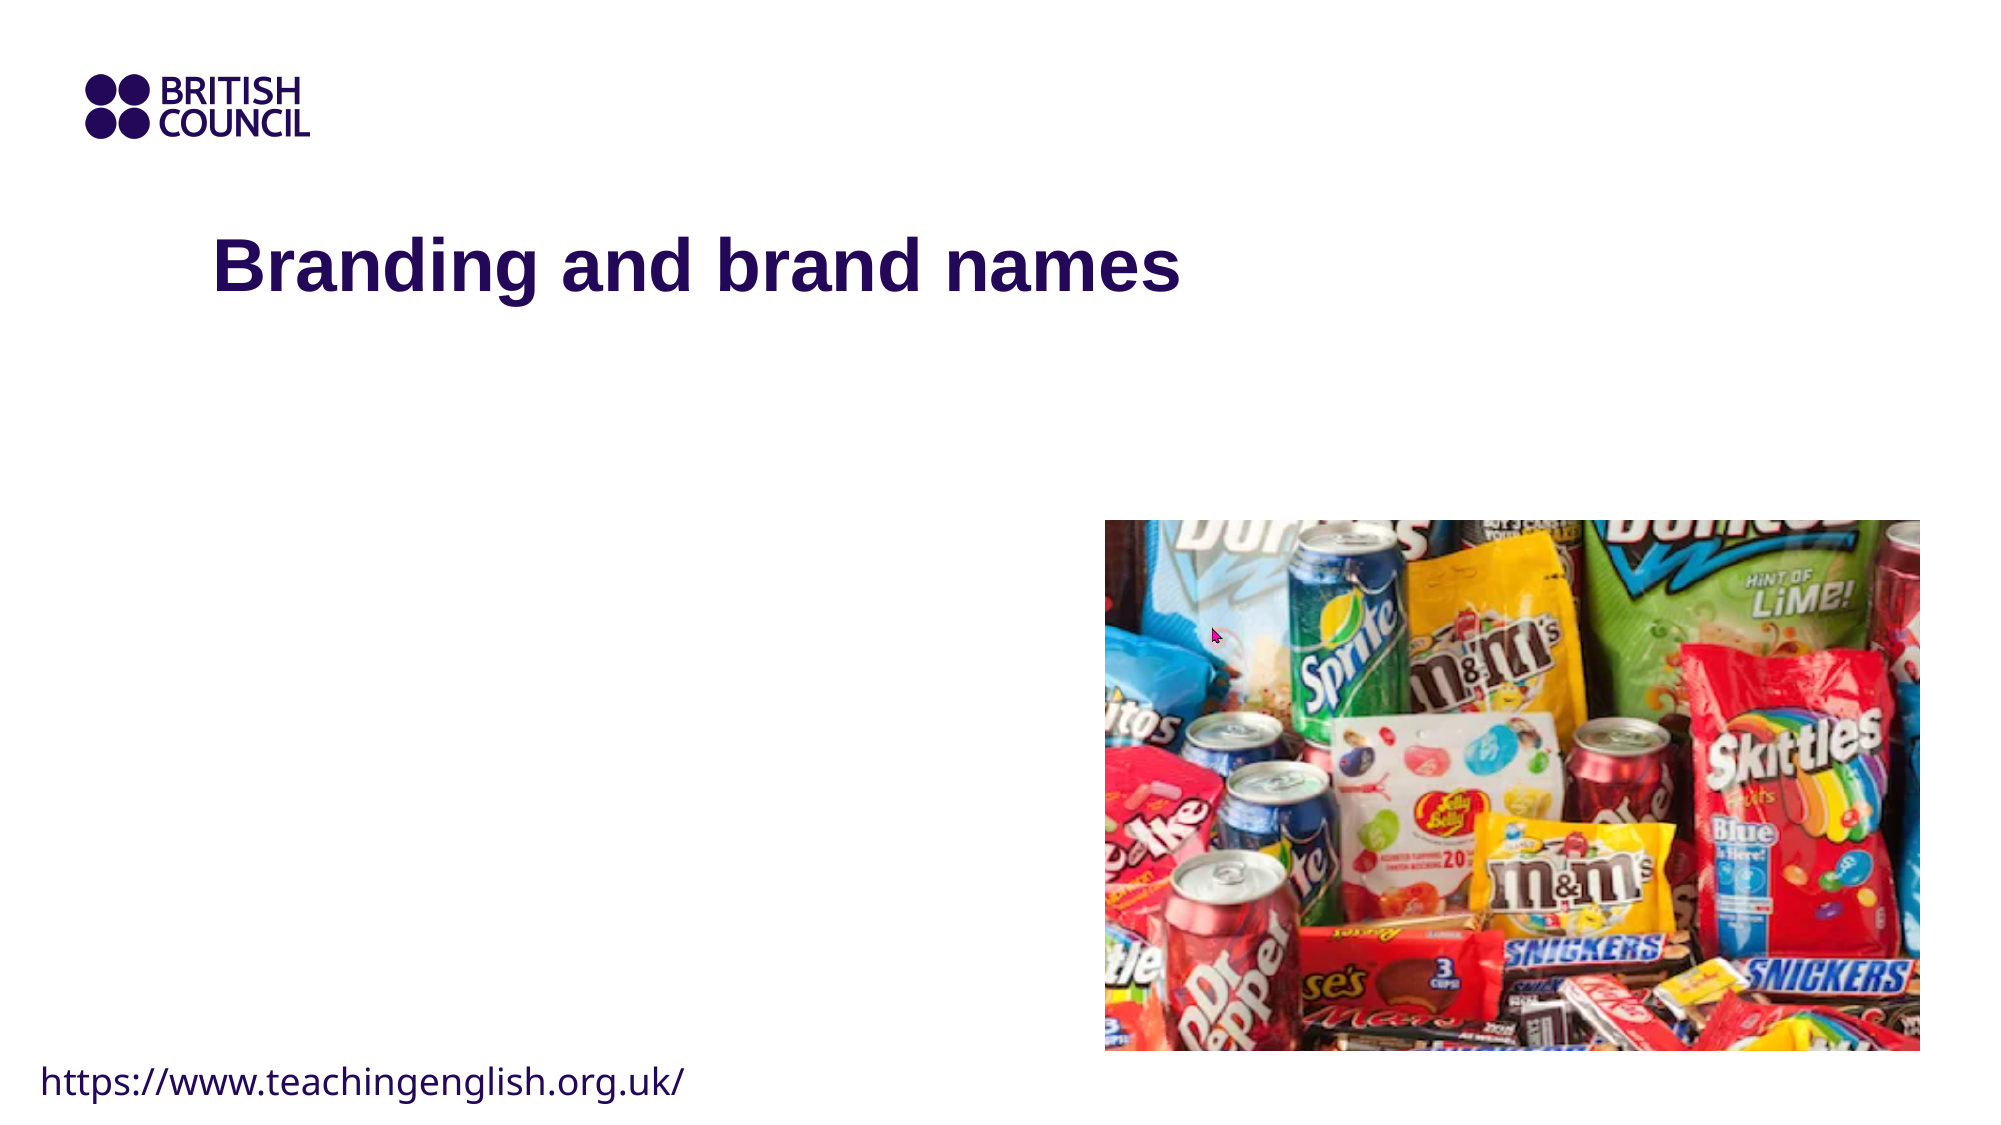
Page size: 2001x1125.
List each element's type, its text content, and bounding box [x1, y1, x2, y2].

picture [1105, 519, 1920, 1052]
text_box https://www.teachingenglish.org.uk/ [25, 1050, 1025, 1111]
text_box Branding and brand names [197, 208, 1512, 314]
picture [85, 73, 310, 139]
